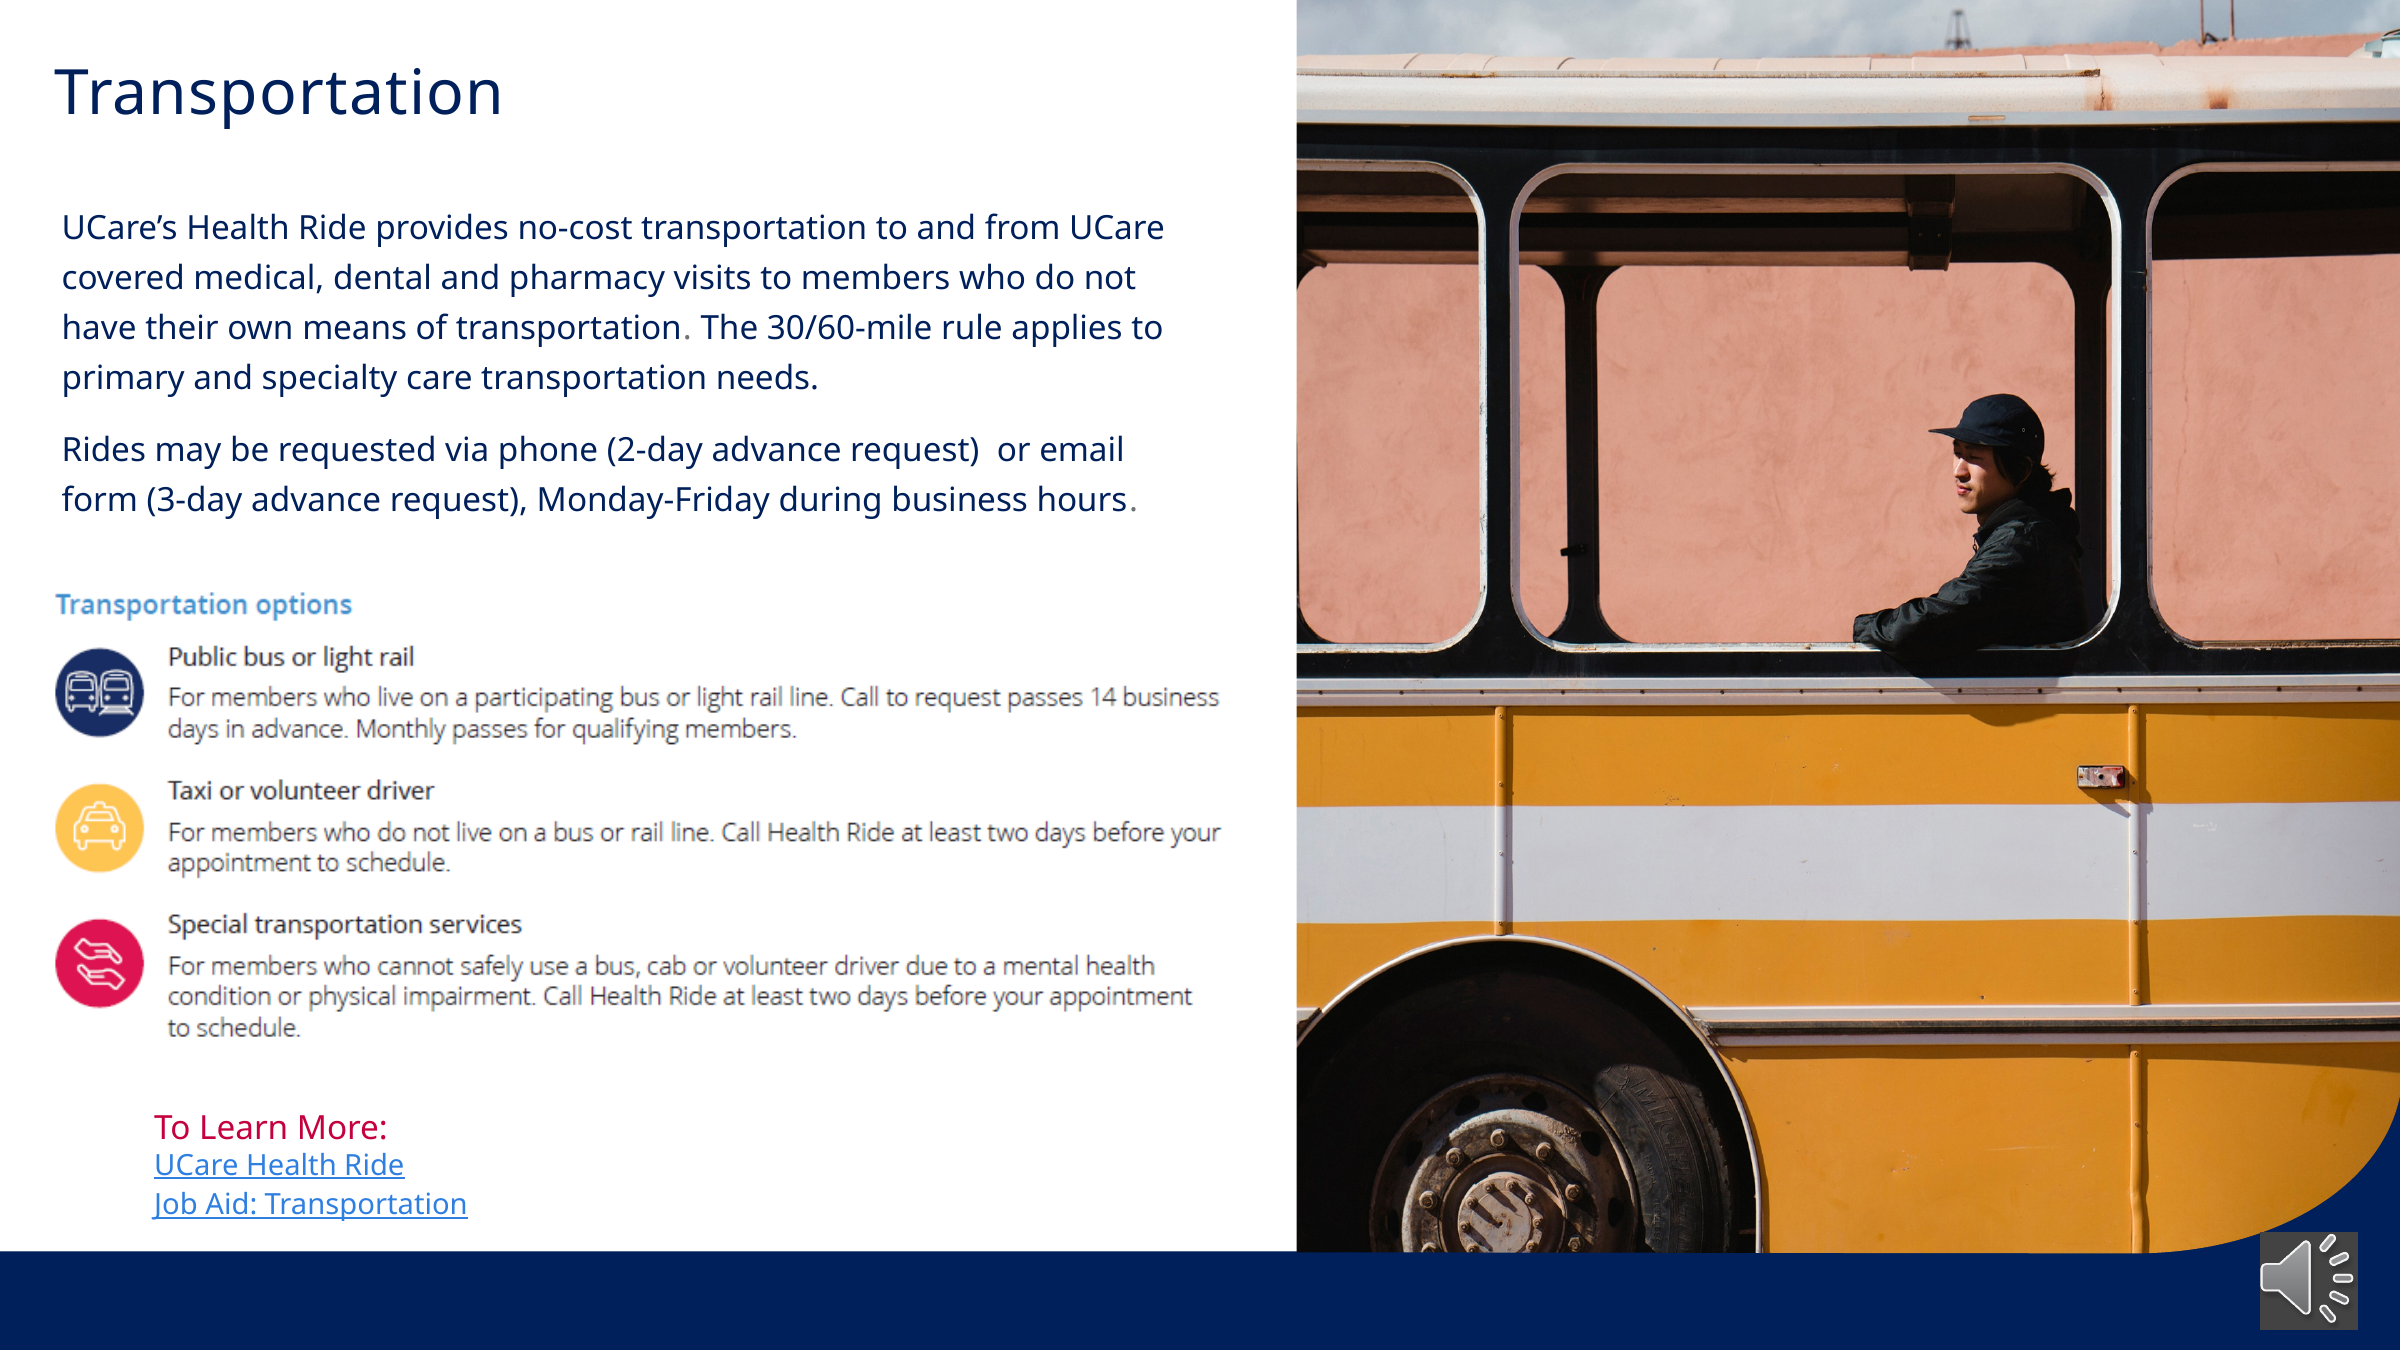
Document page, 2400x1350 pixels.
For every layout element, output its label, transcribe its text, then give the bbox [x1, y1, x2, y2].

title Transportation [39, 0, 928, 188]
picture [0, 0, 2400, 1350]
text_box To Learn More: UCare Health Ride Job Aid: Transportation [139, 1098, 557, 1233]
list UCare’s Health Ride provides no-cost transportation to and from UCare covered medical, dental and pharmacy visits to members who do not have their own means of transportation. The 30/60-mile rule applies to primary and specialty care transportation needs. Rides may be requested via phone (2-day advance request) or email form (3-day advance request), Monday-Friday during business hours. [39, 188, 1200, 511]
